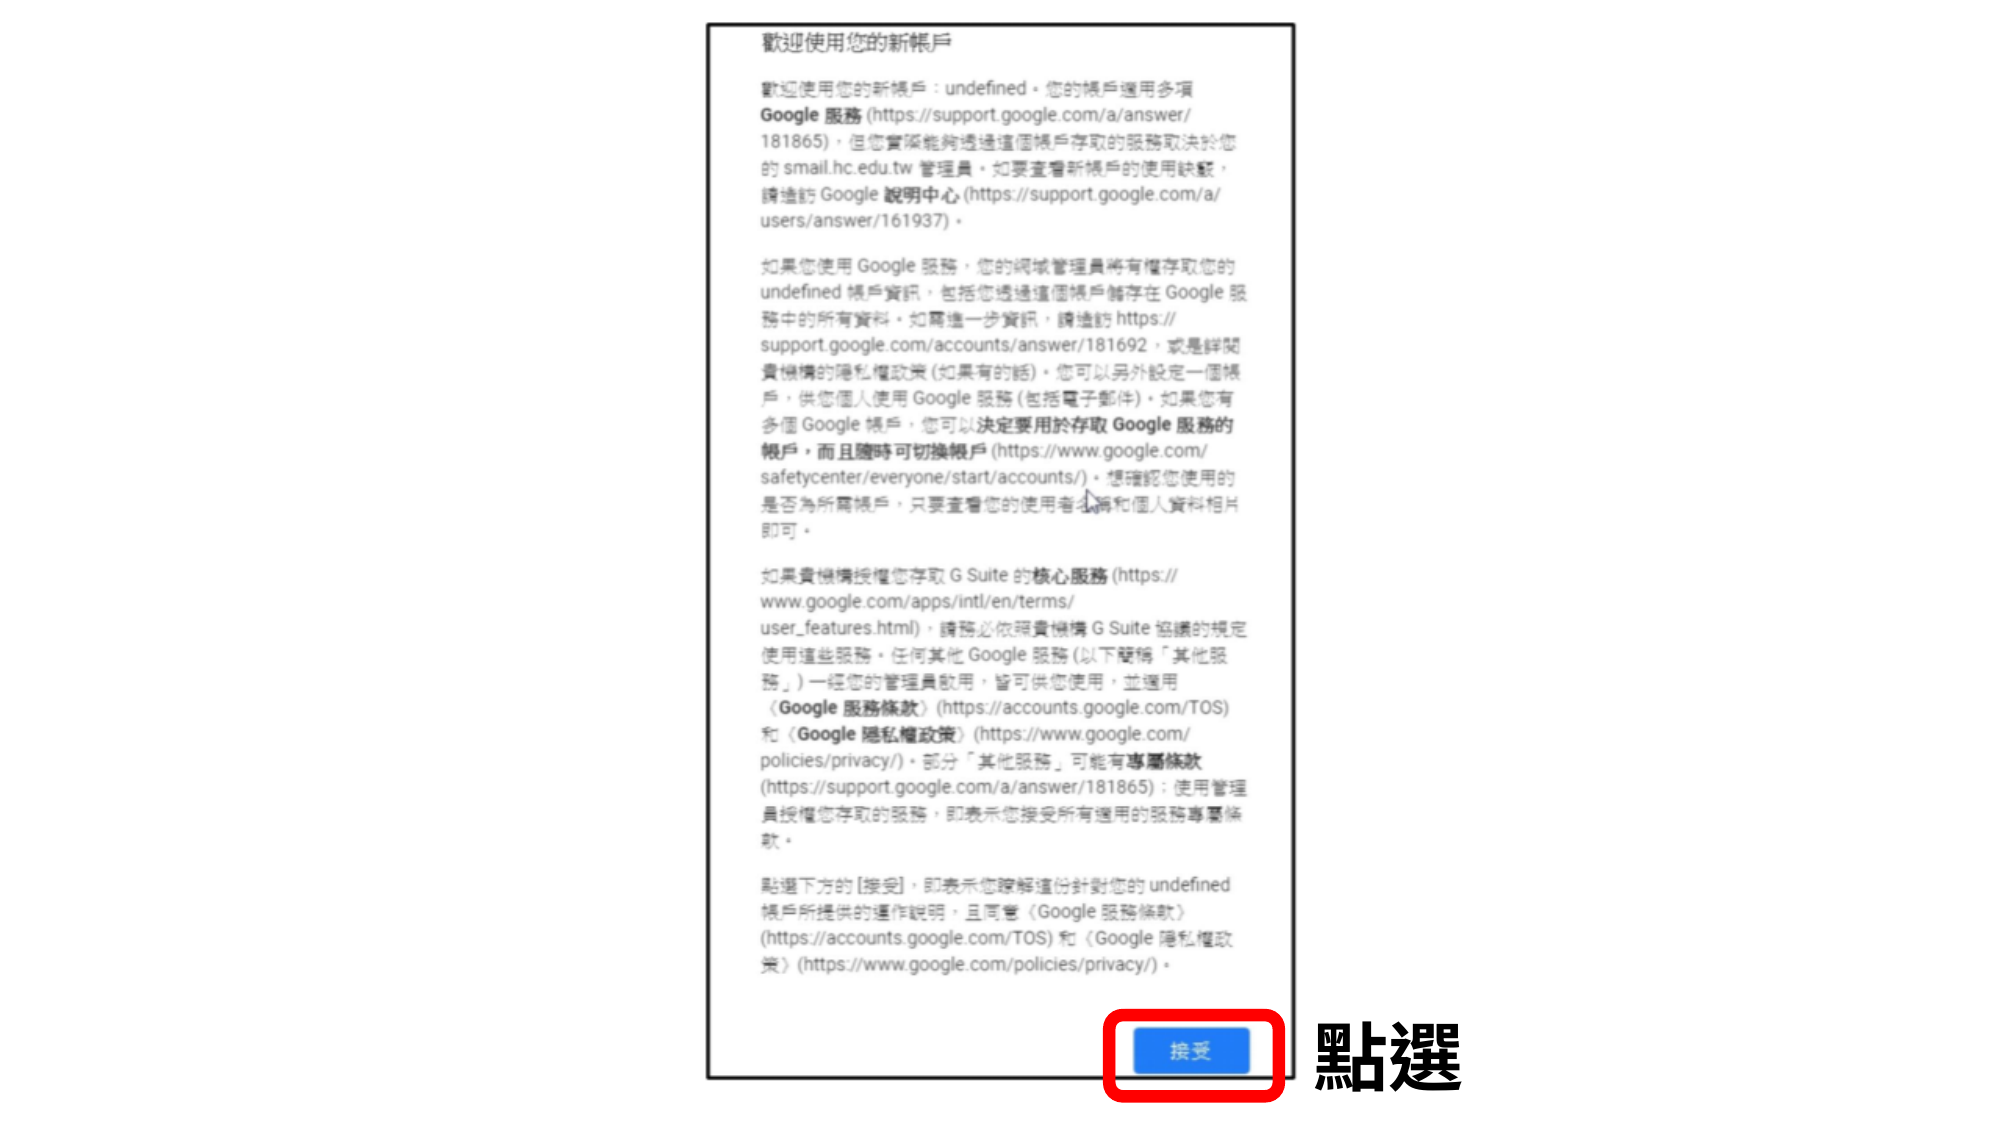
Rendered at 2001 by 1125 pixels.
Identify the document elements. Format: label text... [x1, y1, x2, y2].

picture [584, 4, 1416, 1121]
text_box 點選 [1416, 1002, 1484, 1108]
